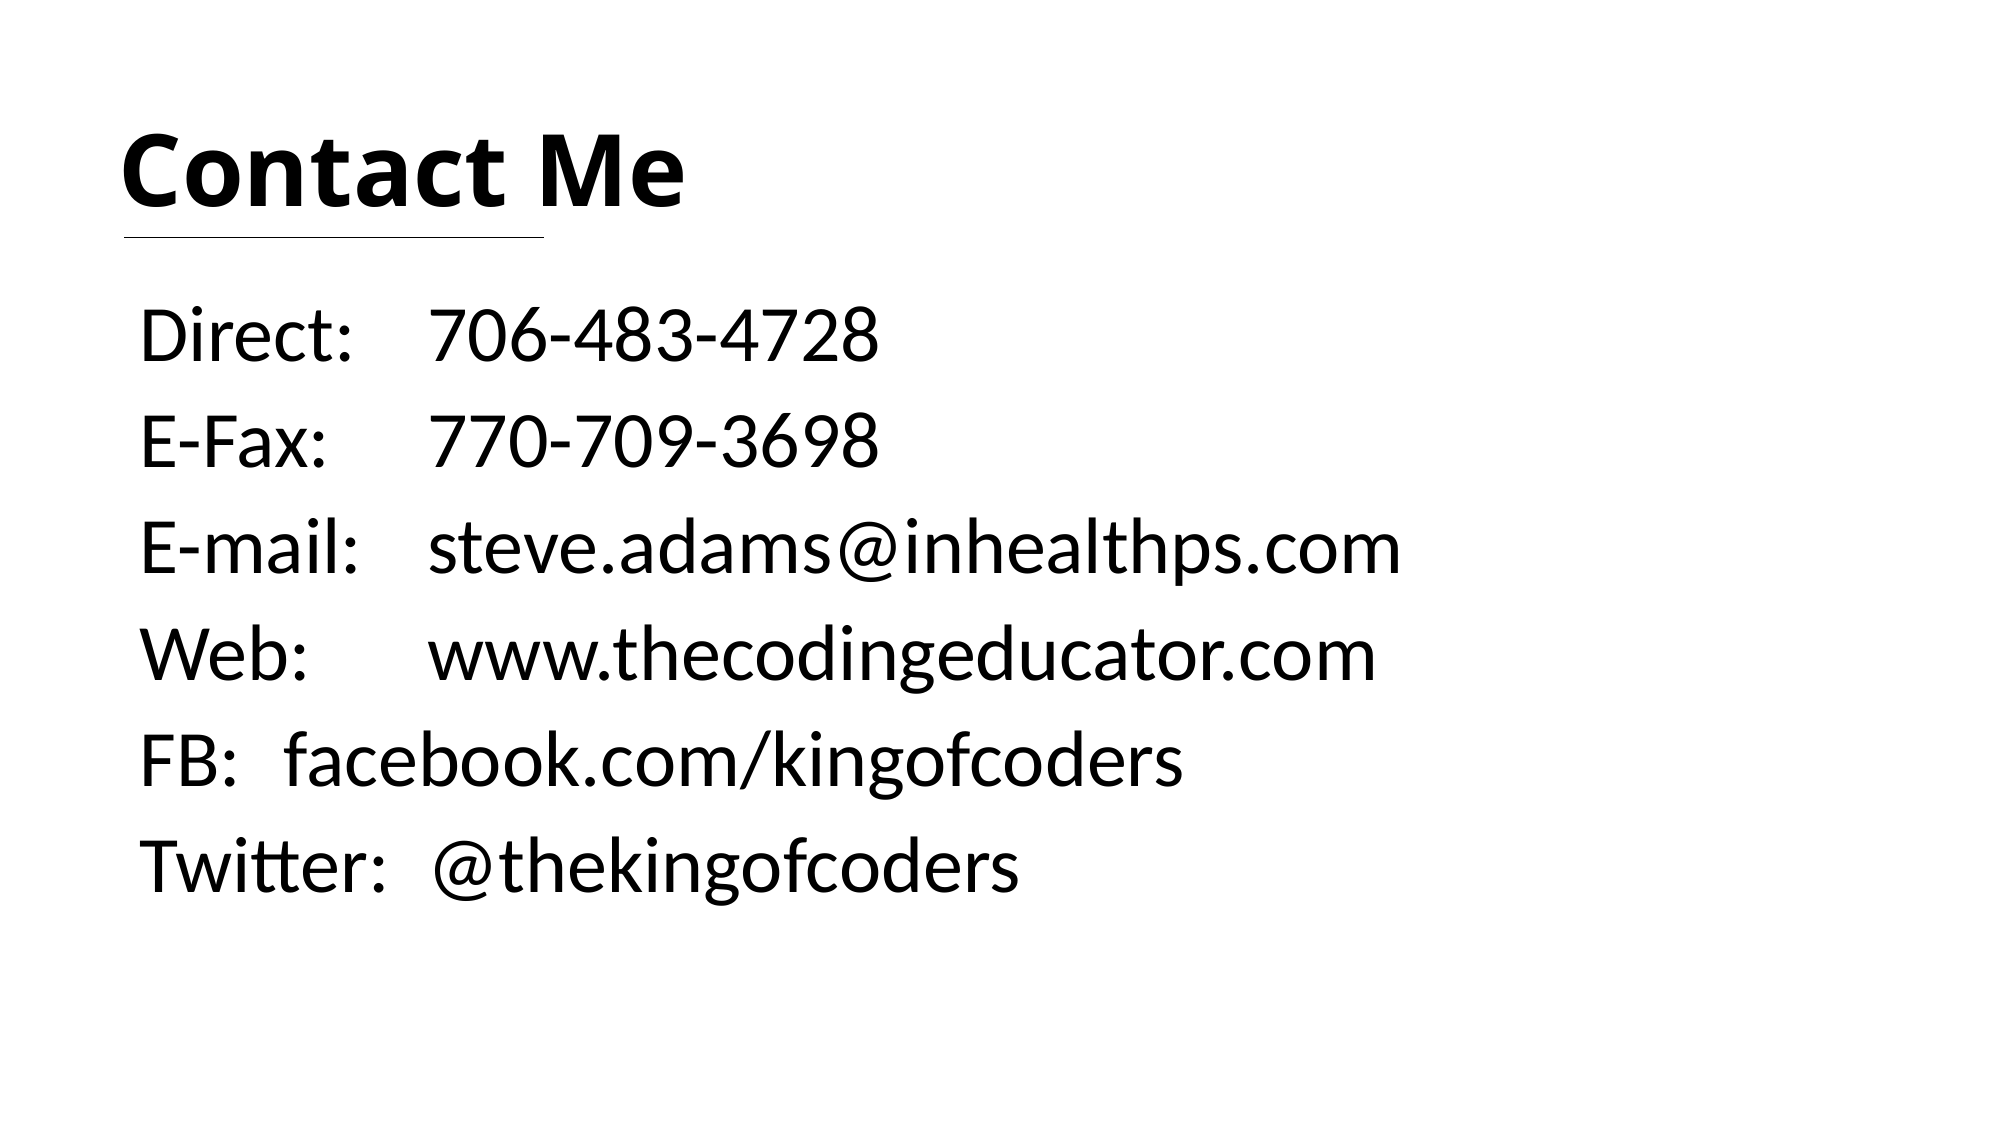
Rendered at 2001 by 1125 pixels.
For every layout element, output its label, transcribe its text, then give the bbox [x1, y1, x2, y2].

list Direct: 706-483-4728 E-Fax: 770-709-3698 E-mail: steve.adams@inhealthps.com Web: www.thecodingeducator.com FB: facebook.com/kingofcoders Twitter: @thekingofcoders [124, 284, 1850, 999]
title Contact Me [103, 65, 1829, 283]
